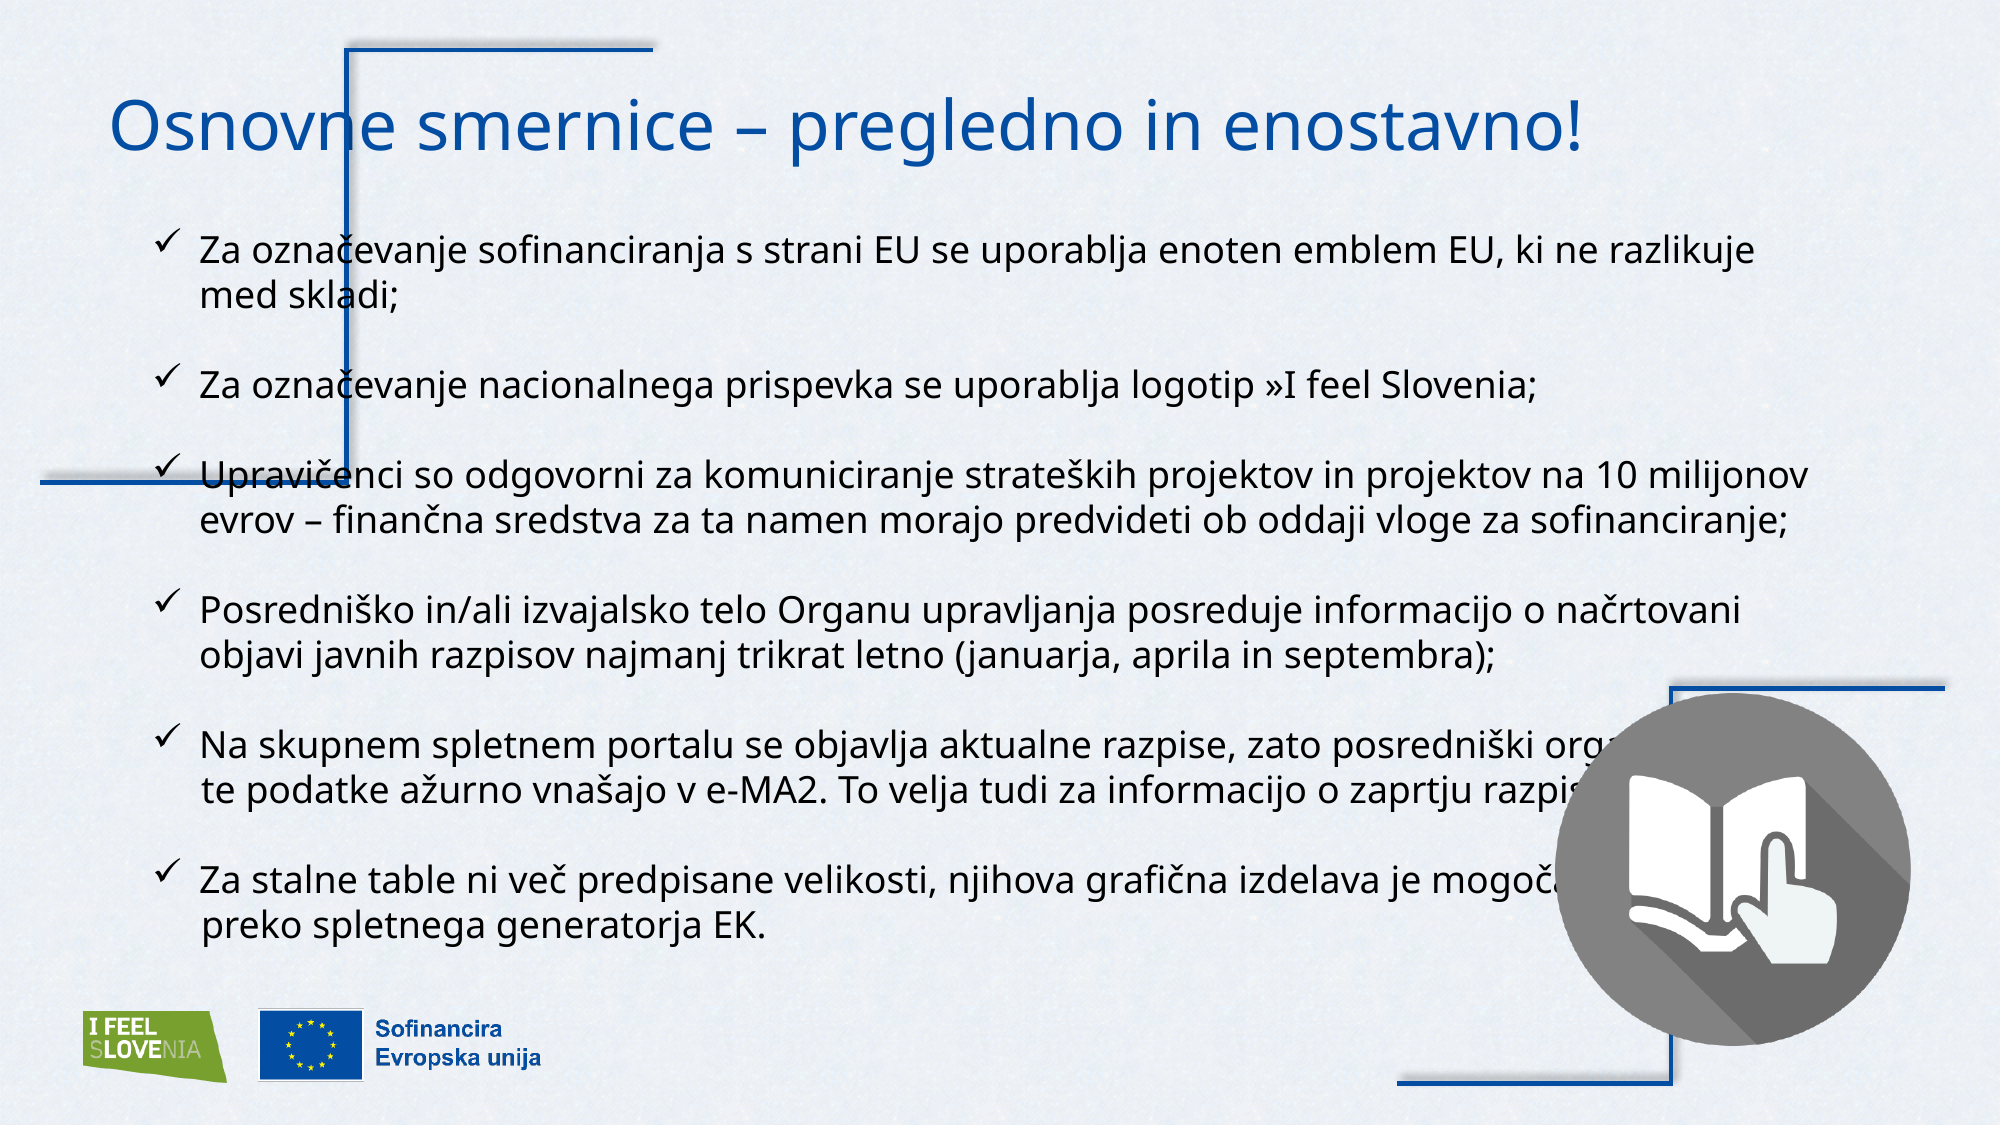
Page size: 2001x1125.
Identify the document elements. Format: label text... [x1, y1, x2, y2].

text_box Za označevanje sofinanciranja s strani EU se uporablja enoten emblem EU, ki ne razlikuje med skladi; Za označevanje nacionalnega prispevka se uporablja logotip »I feel Slovenia; Upravičenci so odgovorni za komuniciranje strateških projektov in projektov na 10 milijonov evrov – finančna sredstva za ta namen morajo predvideti ob oddaji vloge za sofinanciranje; Posredniško in/ali izvajalsko telo Organu upravljanja posreduje informacijo o načrtovani objavi javnih razpisov najmanj trikrat letno (januarja, aprila in septembra); Na skupnem spletnem portalu se objavlja aktualne razpise, zato posredniški organi te podatke ažurno vnašajo v e-MA2. To velja tudi za informacijo o zaprtju razpisov; Za stalne table ni več predpisane velikosti, njihova grafična izdelava je mogoča preko spletnega generatorja EK. [137, 173, 1846, 954]
picture [83, 1011, 227, 1083]
picture [254, 1006, 622, 1084]
title Osnovne smernice – pregledno in enostavno! [654, 62, 1819, 173]
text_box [1396, 688, 1946, 1084]
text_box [40, 49, 654, 483]
picture [1555, 692, 1911, 1047]
